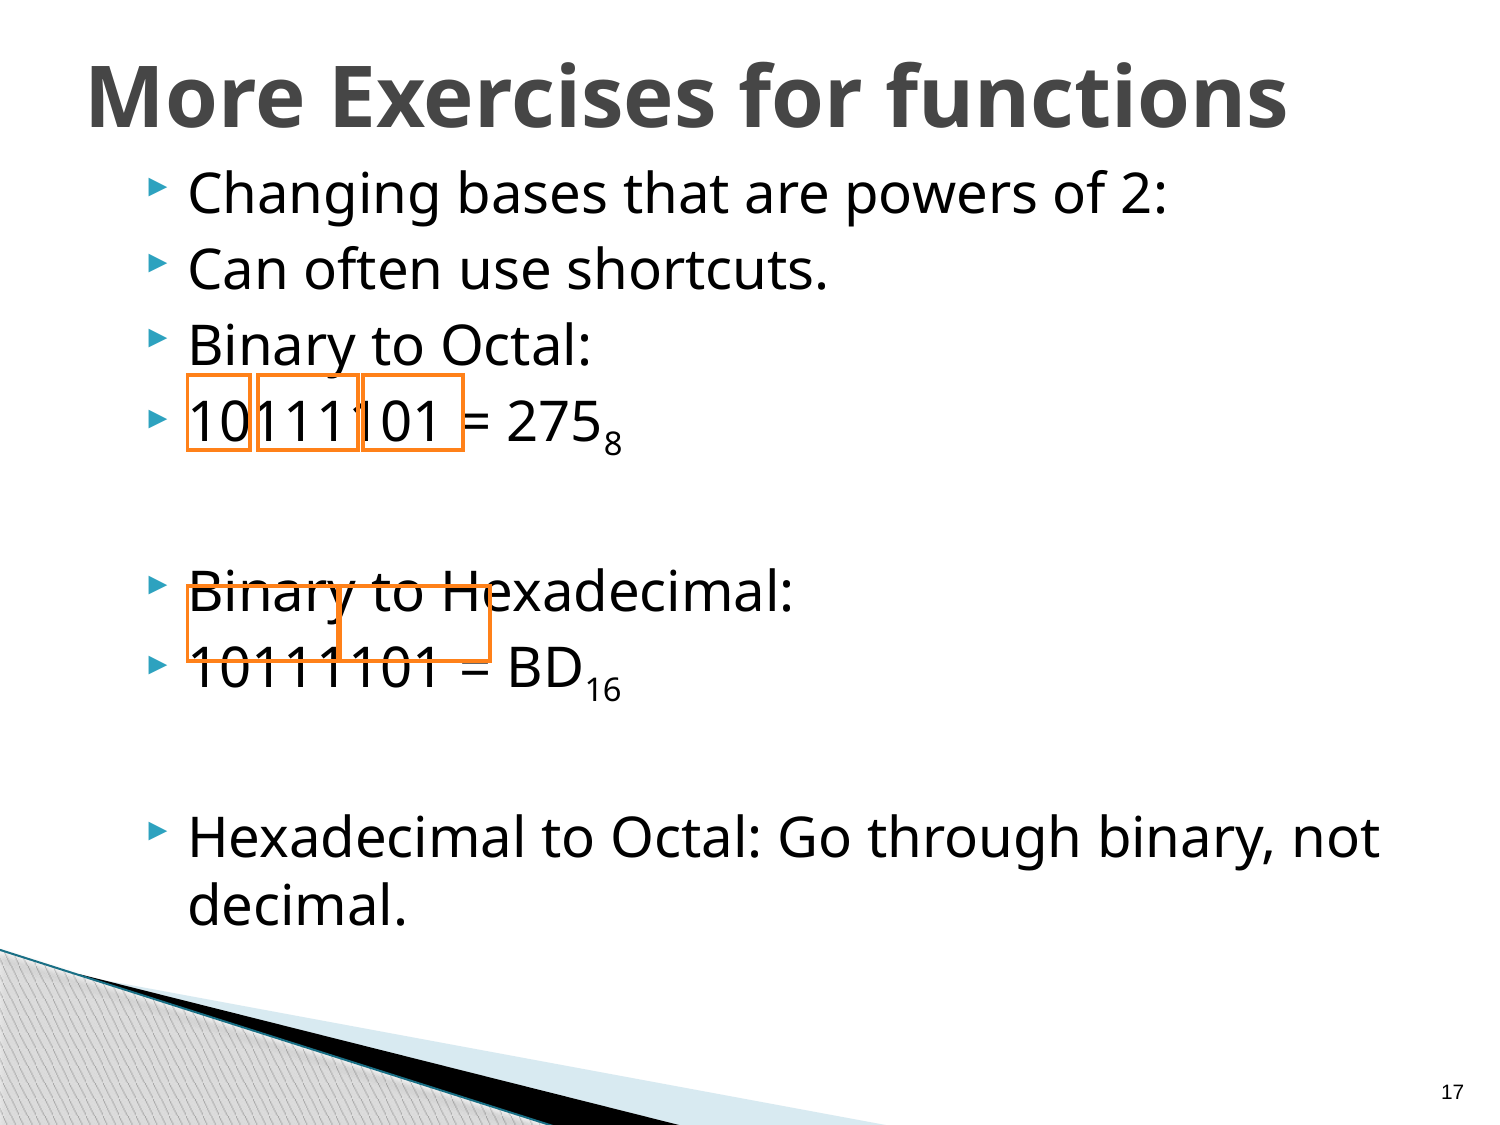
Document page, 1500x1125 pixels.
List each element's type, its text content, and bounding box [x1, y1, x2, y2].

list Changing bases that are powers of 2: Can often use shortcuts. Binary to Octal: 10111101 = 2758 Binary to Hexadecimal: 10111101 = BD16 Hexadecimal to Octal: Go through binary, not decimal. [112, 188, 1413, 1038]
text_box [363, 374, 464, 450]
title More Exercises for functions [70, 0, 1421, 188]
text_box [187, 374, 250, 450]
slide_number 17 [1418, 1051, 1479, 1112]
text_box [187, 585, 338, 661]
text_box [339, 585, 490, 661]
text_box [257, 374, 358, 450]
